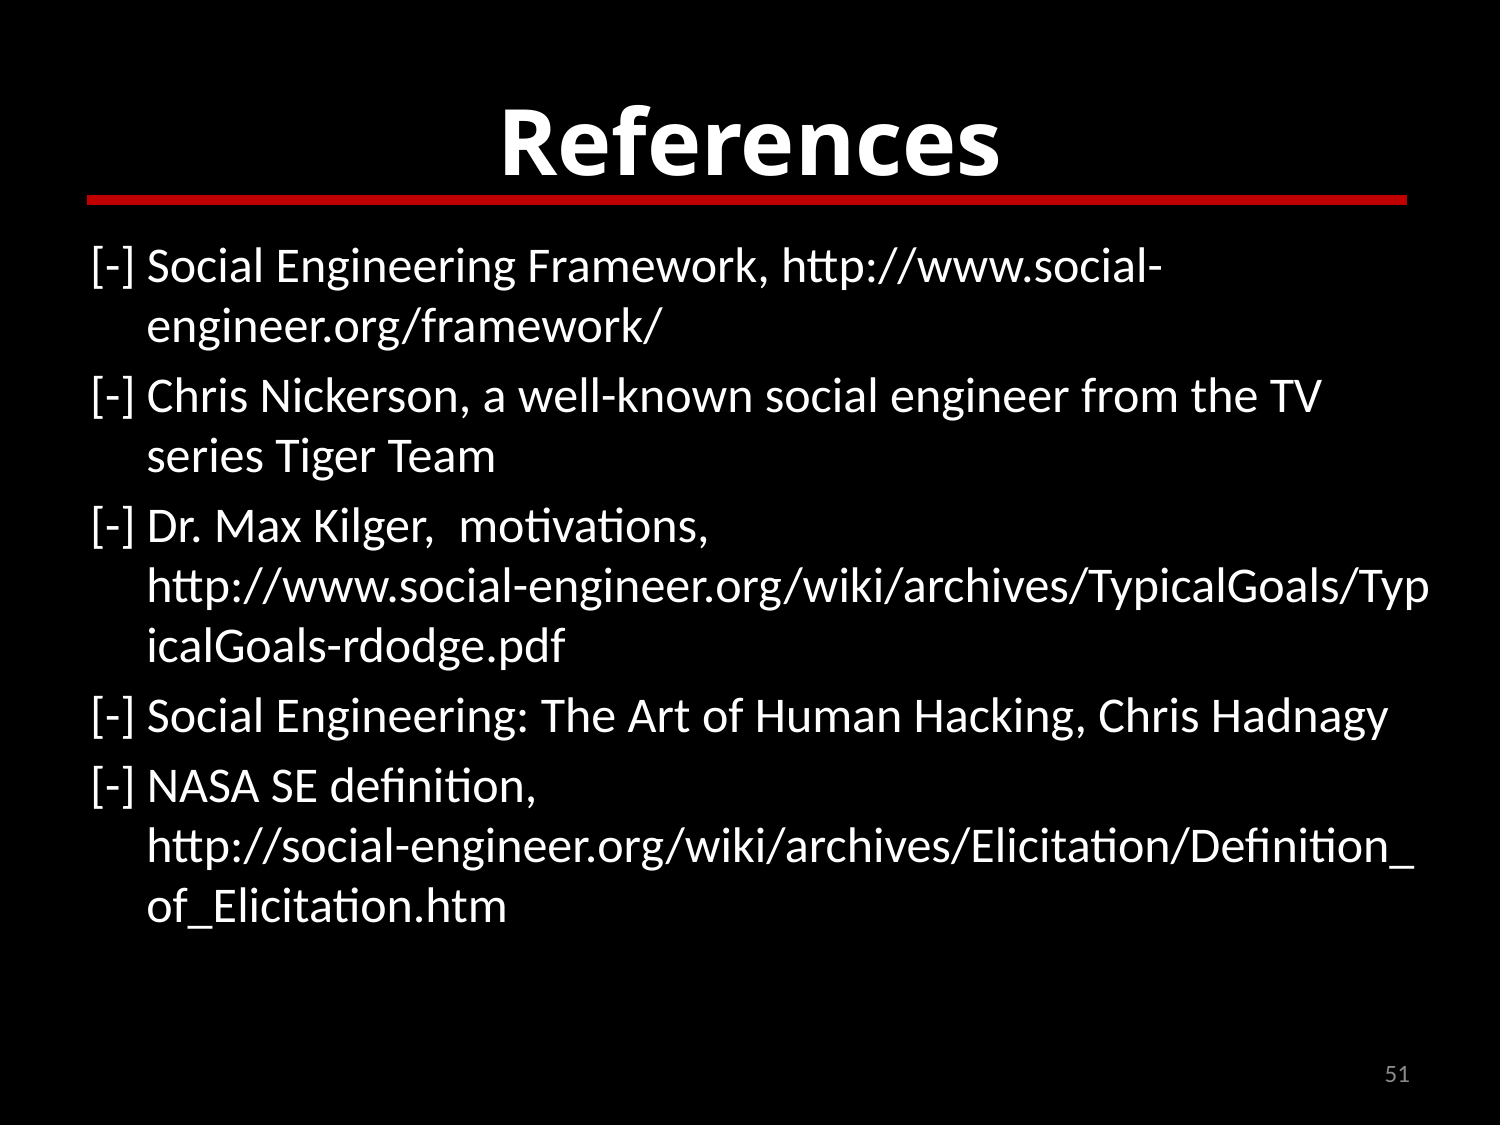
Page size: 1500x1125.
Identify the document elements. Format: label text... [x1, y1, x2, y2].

title References [75, 45, 1425, 224]
slide_number 51 [1074, 1042, 1425, 1103]
list [-] Social Engineering Framework, http://www.social-engineer.org/framework/ [-] Chris Nickerson, a well-known social engineer from the TV series Tiger Team [-] Dr. Max Kilger, motivations, http://www.social-engineer.org/wiki/archives/TypicalGoals/TypicalGoals-rdodge.pdf [-] Social Engineering: The Art of Human Hacking, Chris Hadnagy [-] NASA SE definition, http://social-engineer.org/wiki/archives/Elicitation/Definition_of_Elicitation.htm [75, 224, 1450, 1005]
